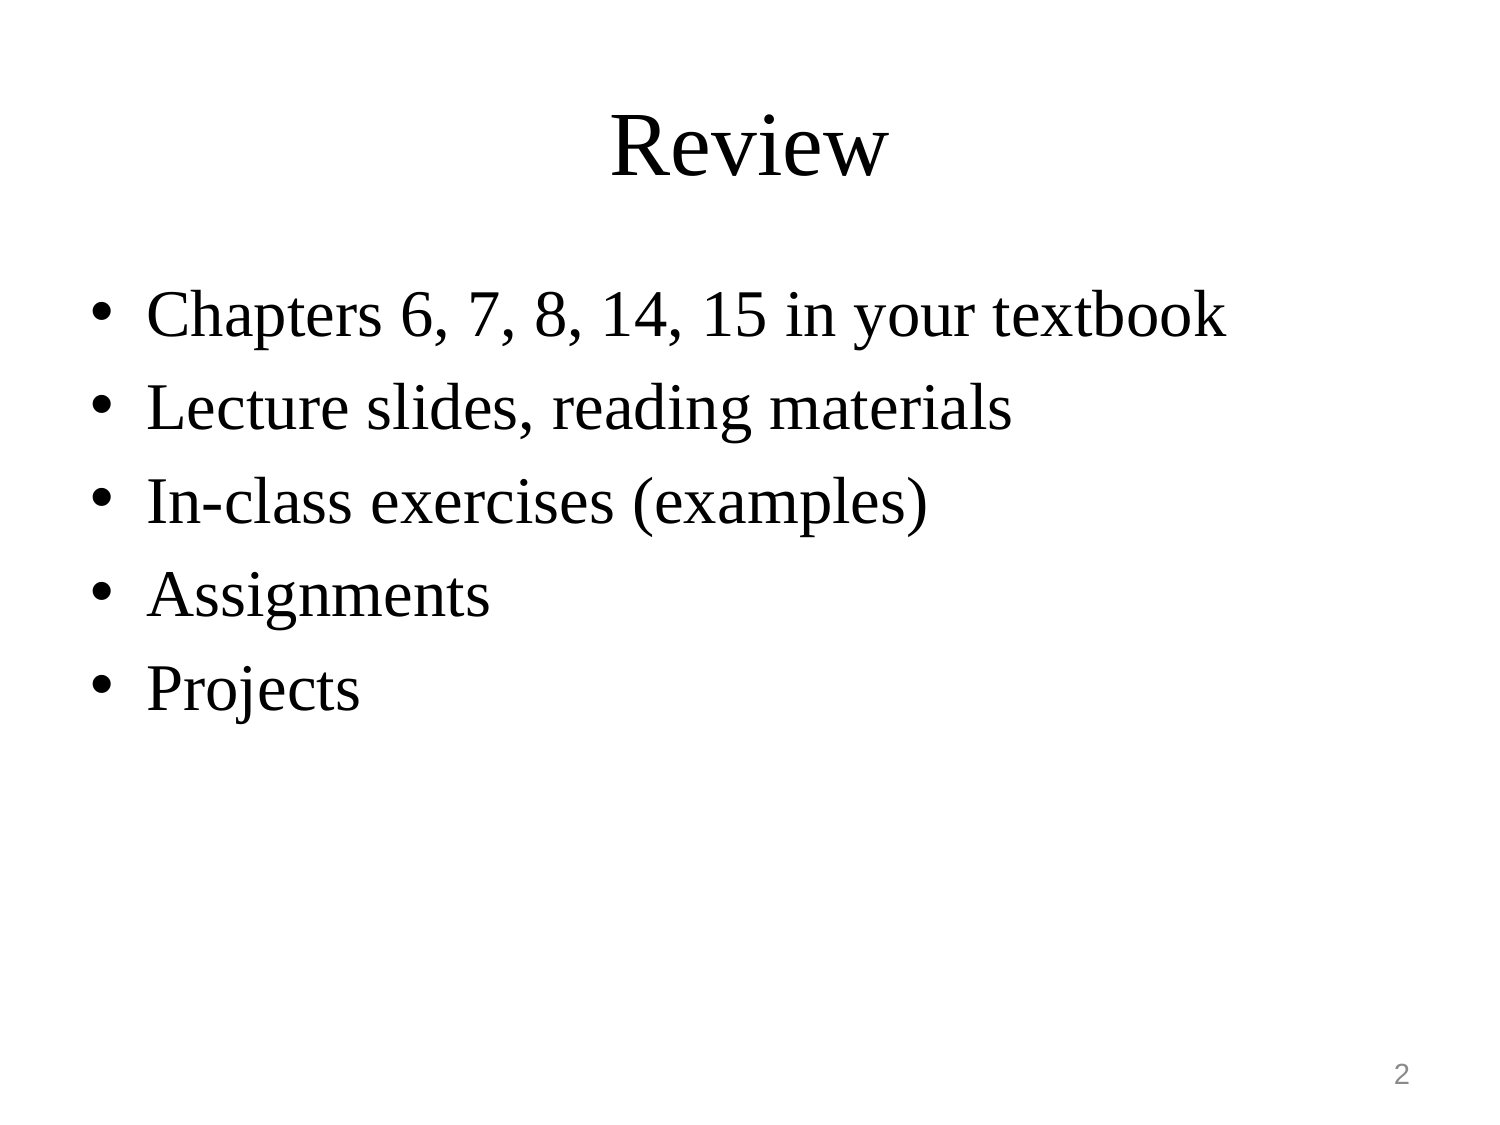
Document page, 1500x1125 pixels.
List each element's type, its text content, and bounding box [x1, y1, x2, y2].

title Review [75, 45, 1425, 233]
list Chapters 6, 7, 8, 14, 15 in your textbook Lecture slides, reading materials In-class exercises (examples) Assignments Projects [75, 262, 1425, 1005]
slide_number 2 [1074, 1042, 1425, 1103]
